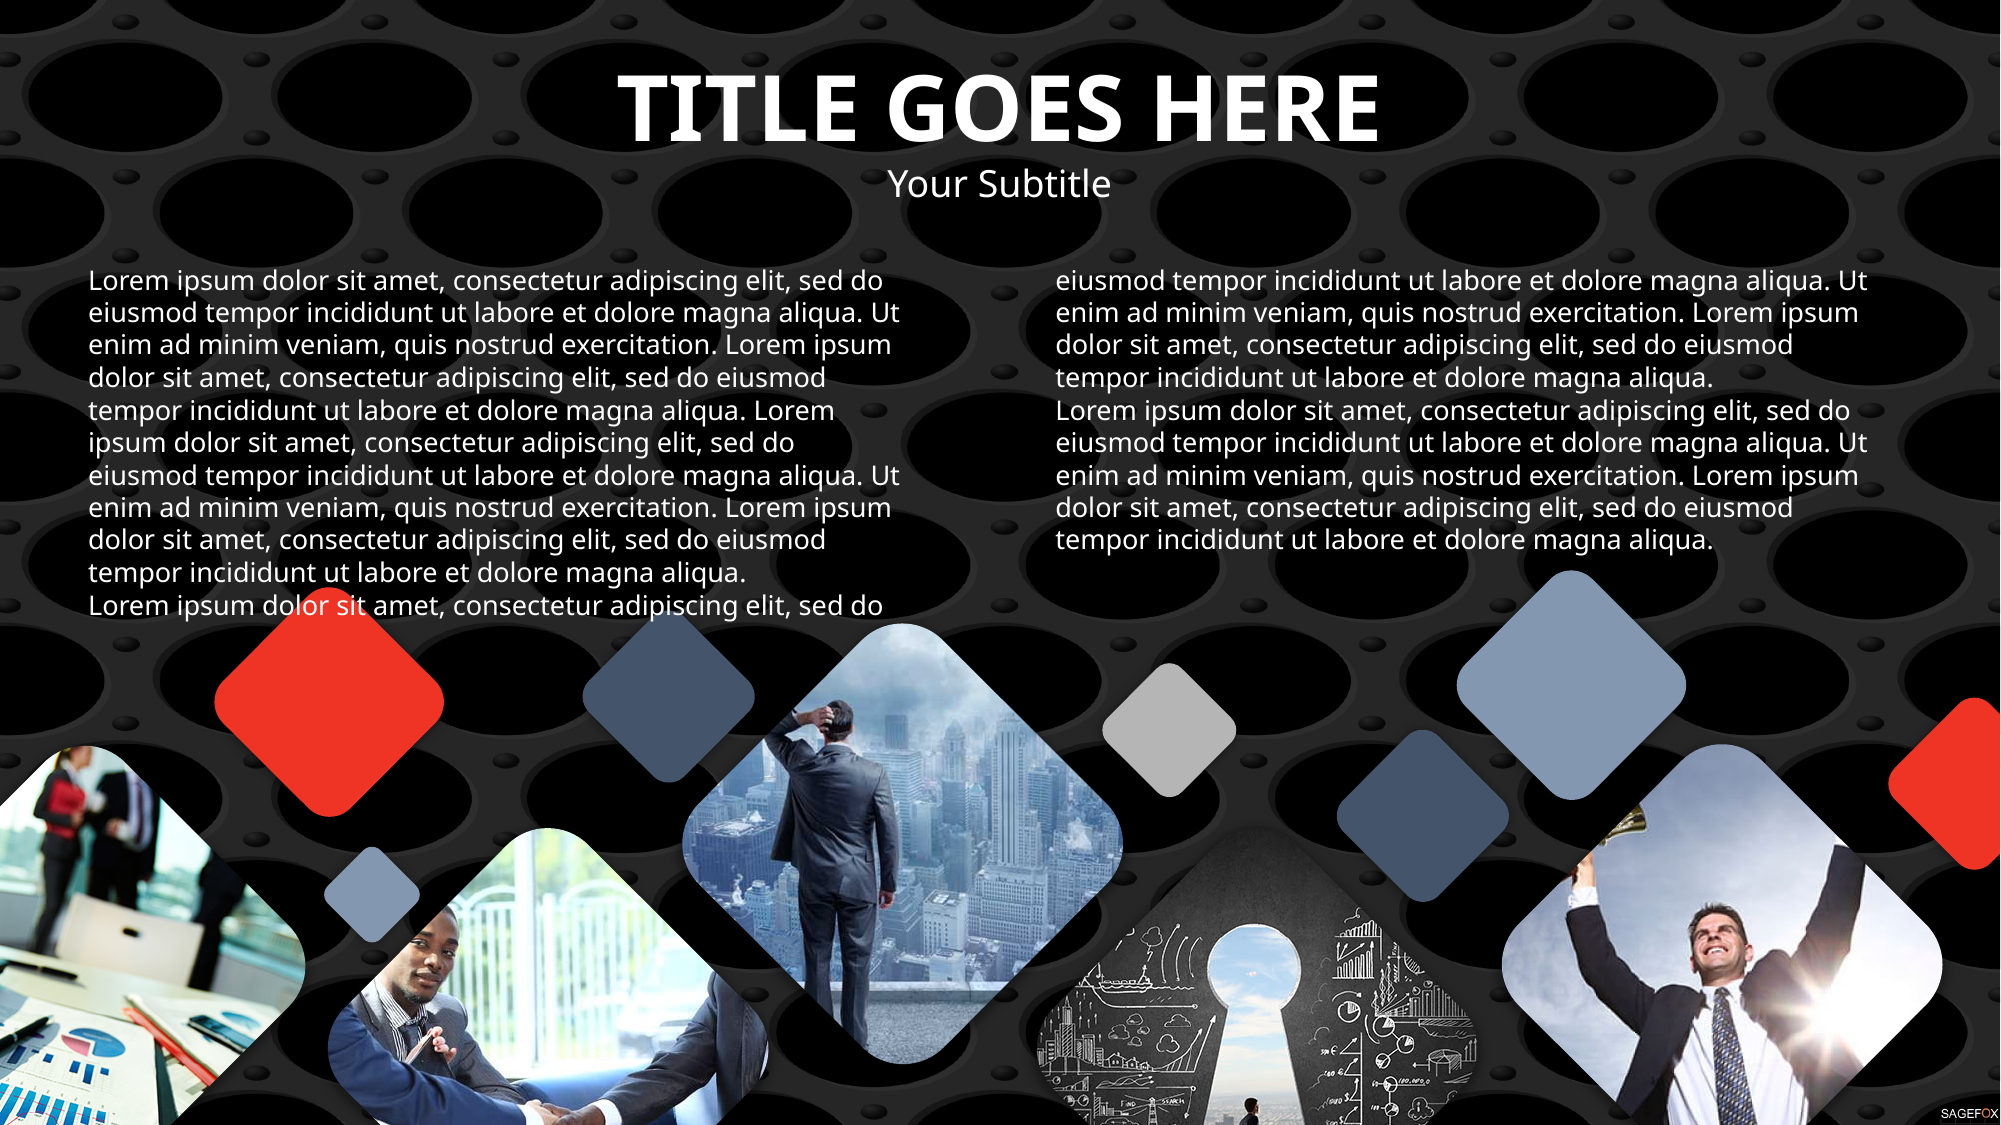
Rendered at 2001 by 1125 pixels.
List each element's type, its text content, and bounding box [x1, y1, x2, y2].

text_box [213, 643, 445, 818]
text_box [323, 845, 421, 944]
text_box [326, 827, 770, 1125]
text_box [1035, 827, 1479, 1125]
text_box Lorem ipsum dolor sit amet, consectetur adipiscing elit, sed do eiusmod tempor incididunt ut labore et dolore magna aliqua. Ut enim ad minim veniam, quis nostrud exercitation. Lorem ipsum dolor sit amet, consectetur adipiscing elit, sed do eiusmod tempor incididunt ut labore et dolore magna aliqua. Lorem ipsum dolor sit amet, consectetur adipiscing elit, sed do eiusmod tempor incididunt ut labore et dolore magna aliqua. Ut enim ad minim veniam, quis nostrud exercitation. Lorem ipsum dolor sit amet, consectetur adipiscing elit, sed do eiusmod tempor incididunt ut labore et dolore magna aliqua. Lorem ipsum dolor sit amet, consectetur adipiscing elit, sed do eiusmod tempor incididunt ut labore et dolore magna aliqua. Ut enim ad minim veniam, quis nostrud exercitation. Lorem ipsum dolor sit amet, consectetur adipiscing elit, sed do eiusmod tempor incididunt ut labore et dolore magna aliqua. Lorem ipsum dolor sit amet, consectetur adipiscing elit, sed do eiusmod tempor incididunt ut labore et dolore magna aliqua. Ut enim ad minim veniam, quis nostrud exercitation. Lorem ipsum dolor sit amet, consectetur adipiscing elit, sed do eiusmod tempor incididunt ut labore et dolore magna aliqua. [73, 255, 1888, 643]
text_box [681, 643, 1125, 1066]
text_box [0, 744, 307, 1125]
text_box [1101, 662, 1238, 799]
text_box [1335, 728, 1510, 903]
text_box [581, 643, 756, 784]
text_box [1500, 743, 1944, 1125]
text_box TITLE GOES HERE Your Subtitle [548, 42, 1452, 212]
picture [0, 0, 2001, 1125]
text_box [1887, 696, 2000, 871]
text_box [1455, 643, 1688, 801]
